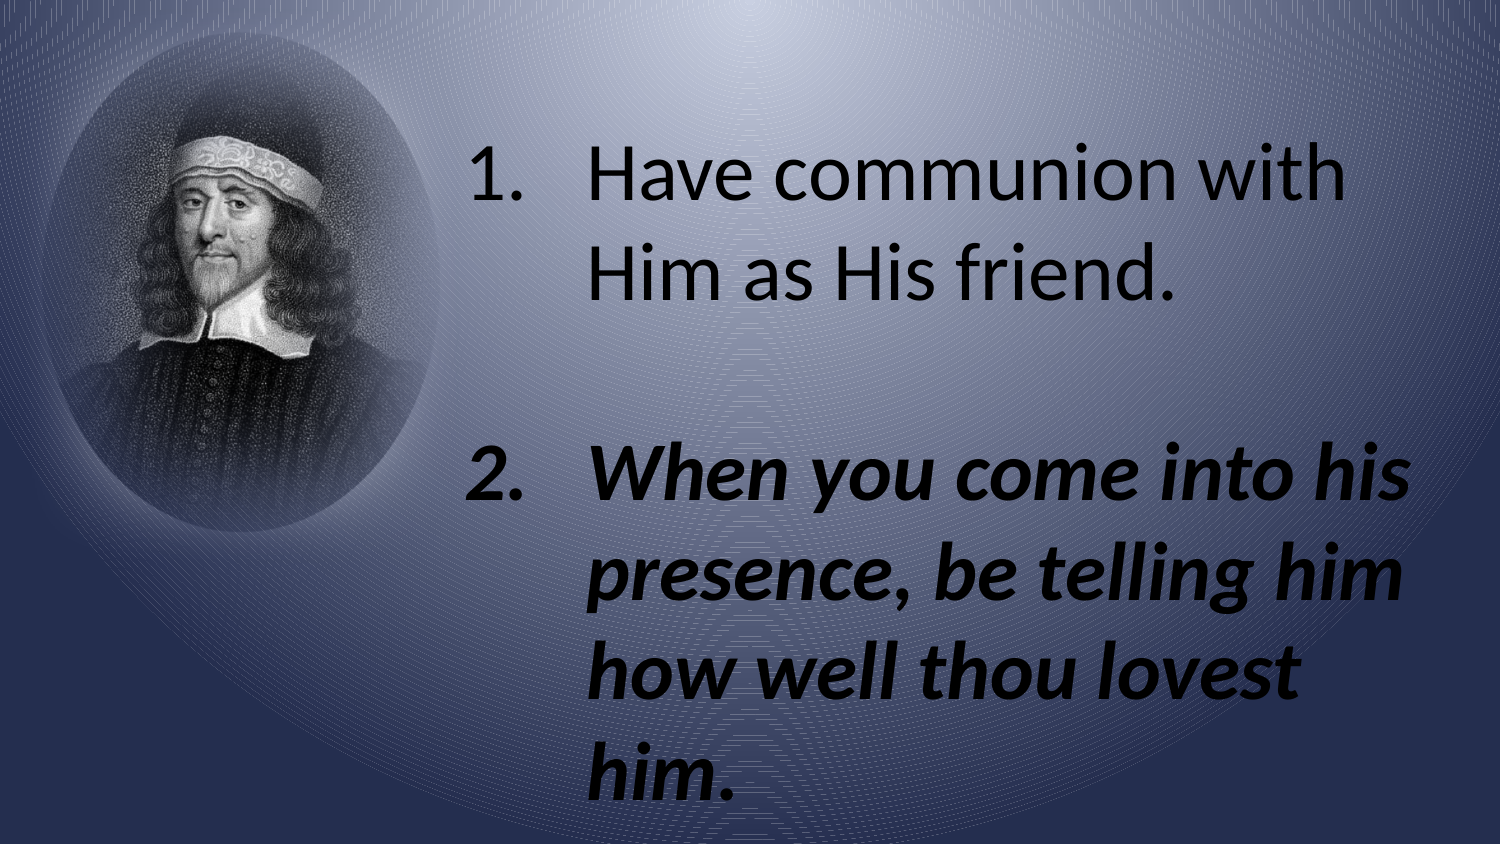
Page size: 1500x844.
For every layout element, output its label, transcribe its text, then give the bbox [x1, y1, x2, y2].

text_box Have communion with Him as His friend. When you come into his presence, be telling him how well thou lovest him. [450, 109, 1463, 844]
picture [24, 11, 455, 560]
